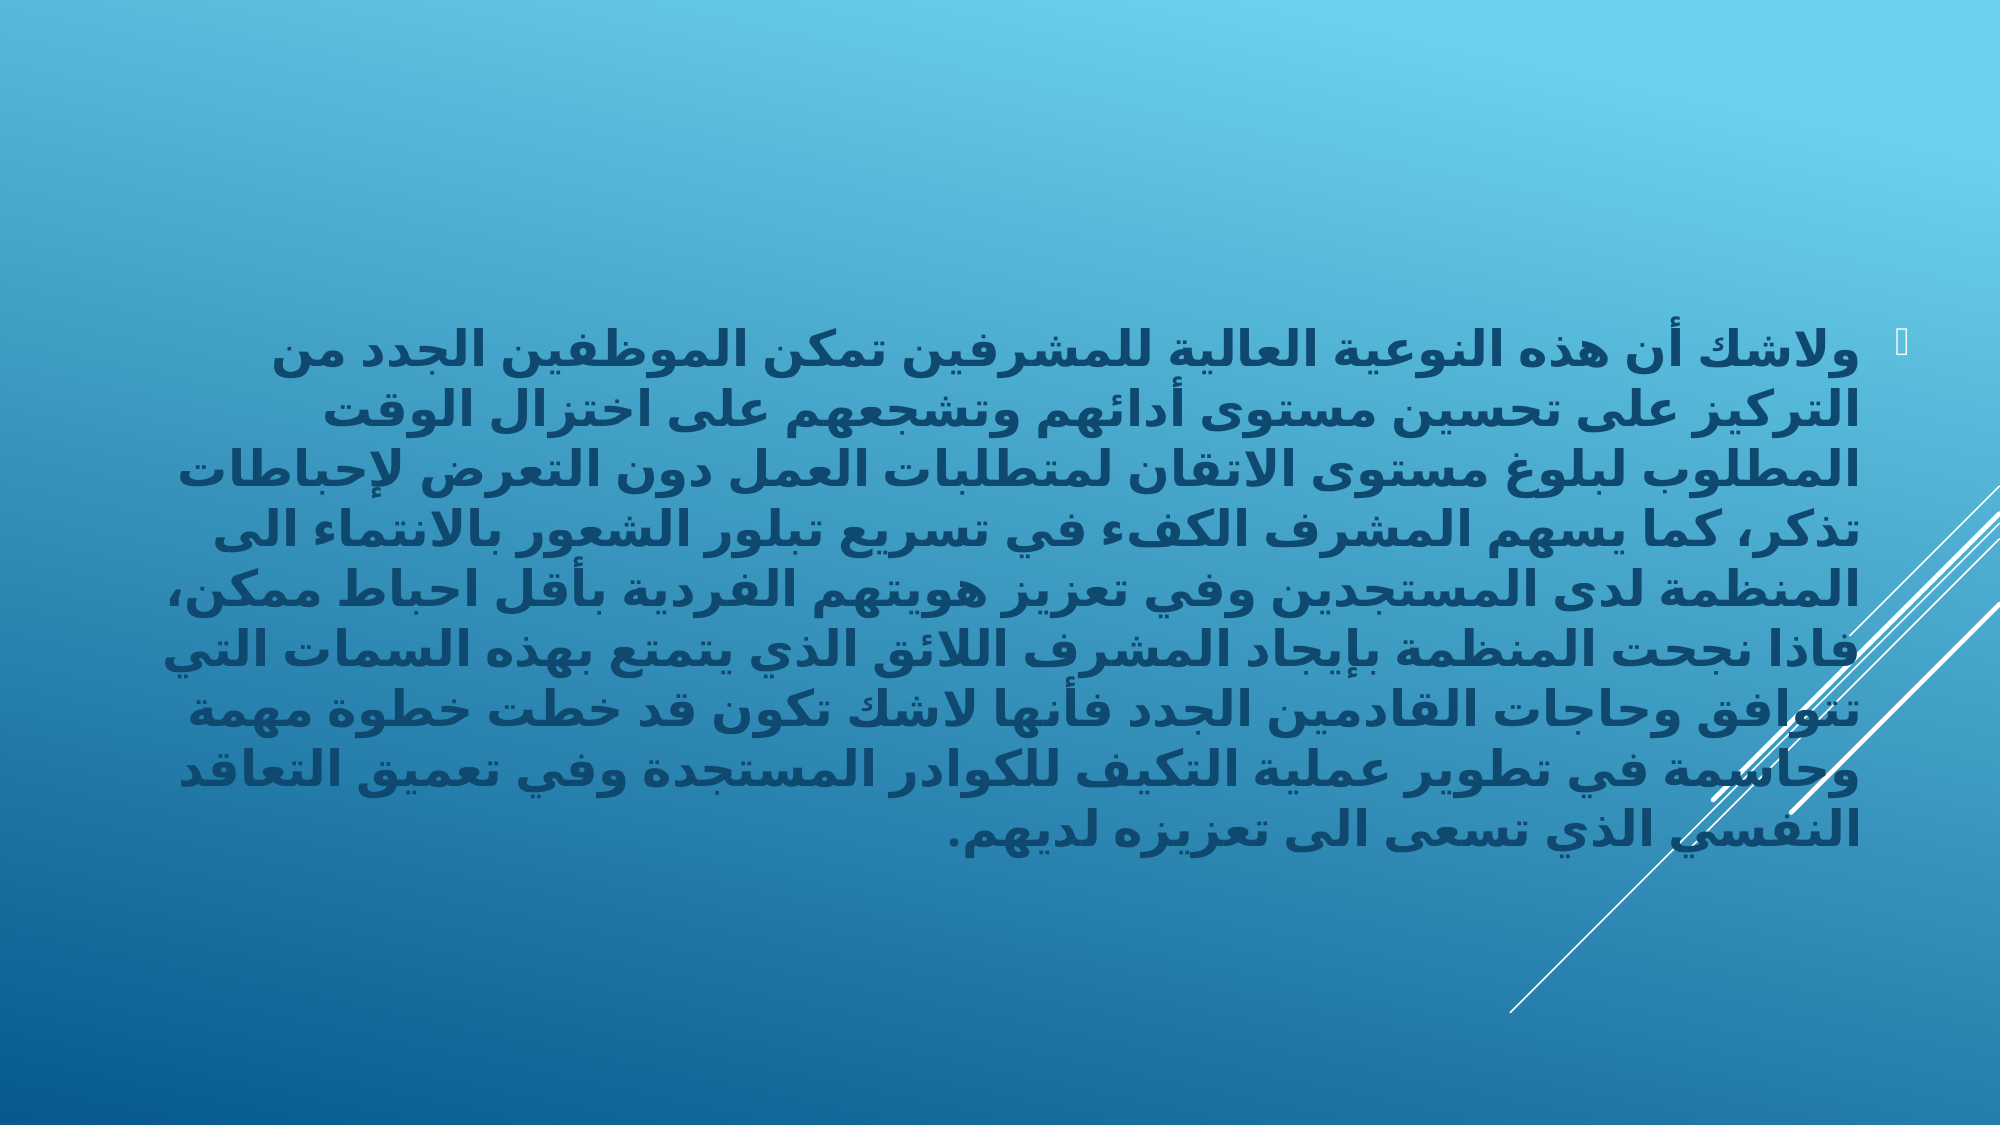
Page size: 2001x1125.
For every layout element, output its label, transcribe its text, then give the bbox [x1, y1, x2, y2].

list ولاشك أن هذه النوعية العالية للمشرفين تمكن الموظفين الجدد من التركيز على تحسين مستوى أدائهم وتشجعهم على اختزال الوقت المطلوب لبلوغ مستوى الاتقان لمتطلبات العمل دون التعرض لإحباطات تذكر، كما يسهم المشرف الكفء في تسريع تبلور الشعور بالانتماء الى المنظمة لدى المستجدين وفي تعزيز هويتهم الفردية بأقل احباط ممكن، فاذا نجحت المنظمة بإيجاد المشرف اللائق الذي يتمتع بهذه السمات التي تتوافق وحاجات القادمين الجدد فأنها لاشك تكون قد خطت خطوة مهمة وحاسمة في تطوير عملية التكيف للكوادر المستجدة وفي تعميق التعاقد النفسي الذي تسعى الى تعزيزه لديهم. [112, 112, 1925, 1061]
